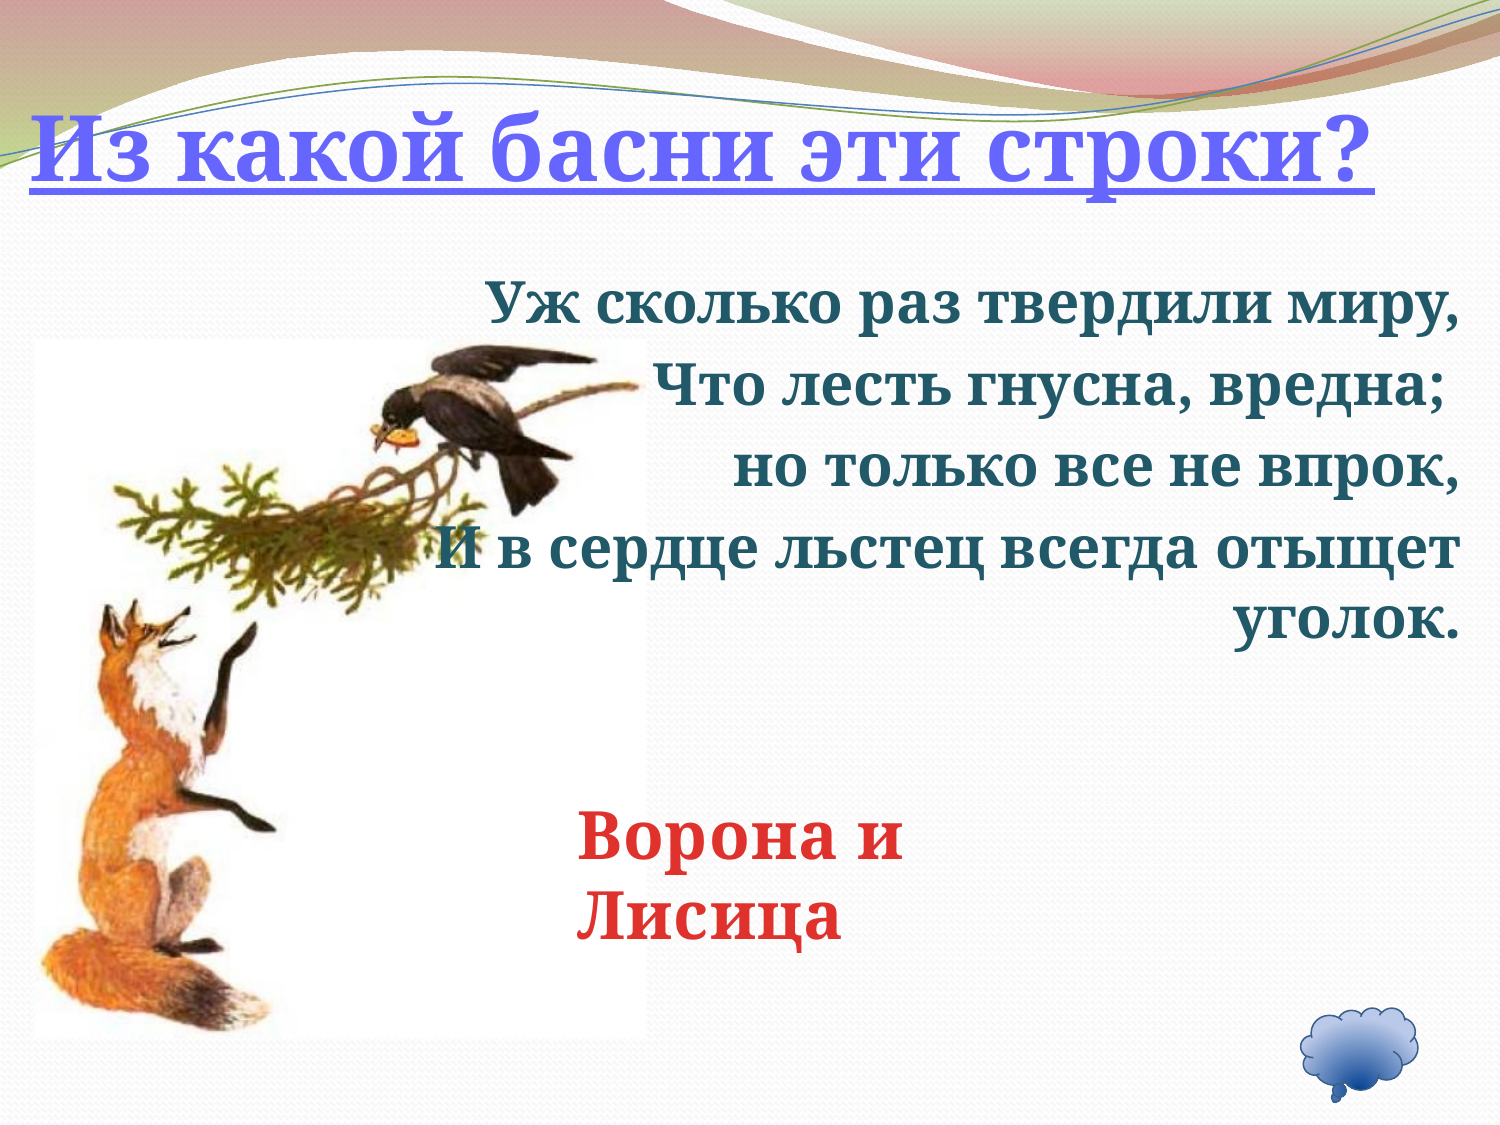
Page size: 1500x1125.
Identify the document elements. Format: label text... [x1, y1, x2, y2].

text_box [1299, 1007, 1419, 1104]
text_box Ворона и Лисица [653, 785, 1184, 960]
list Где служил главный герой рассказа? [647, 342, 652, 739]
text_box Из какой басни эти строки? [4, 82, 1390, 222]
picture [34, 339, 647, 1038]
list Уж сколько раз твердили миру, Что лесть гнусна, вредна; но только все не впрок, И в сердце льстец всегда отыщет уголок. [386, 257, 1477, 739]
